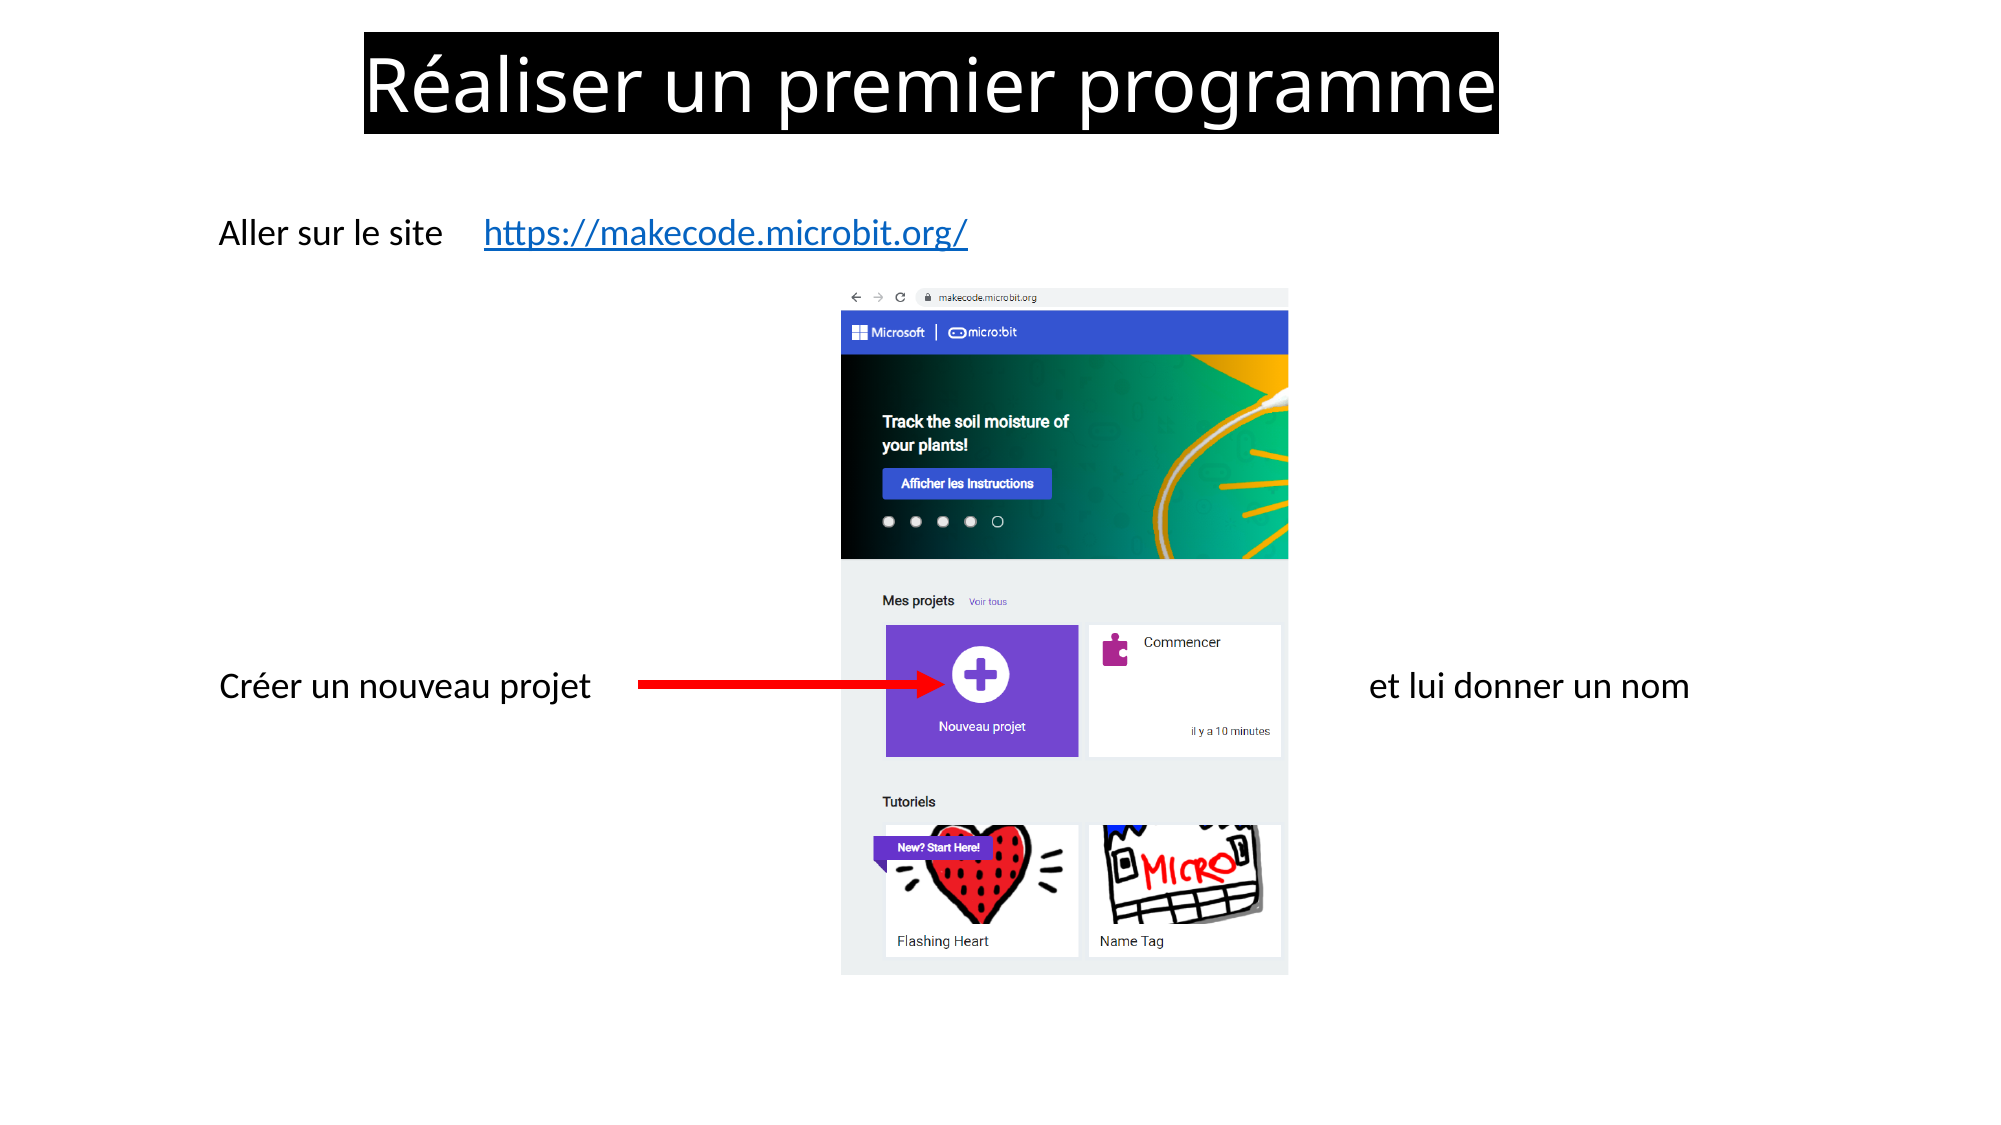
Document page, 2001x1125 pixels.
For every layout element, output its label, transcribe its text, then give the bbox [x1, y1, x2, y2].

text_box https://makecode.microbit.org/ [468, 200, 1044, 261]
text_box Aller sur le site [203, 200, 468, 261]
text_box et lui donner un nom [1354, 653, 1886, 714]
picture [840, 286, 1289, 975]
text_box Créer un nouveau projet [204, 653, 607, 714]
text_box Réaliser un premier programme [115, 39, 1748, 137]
